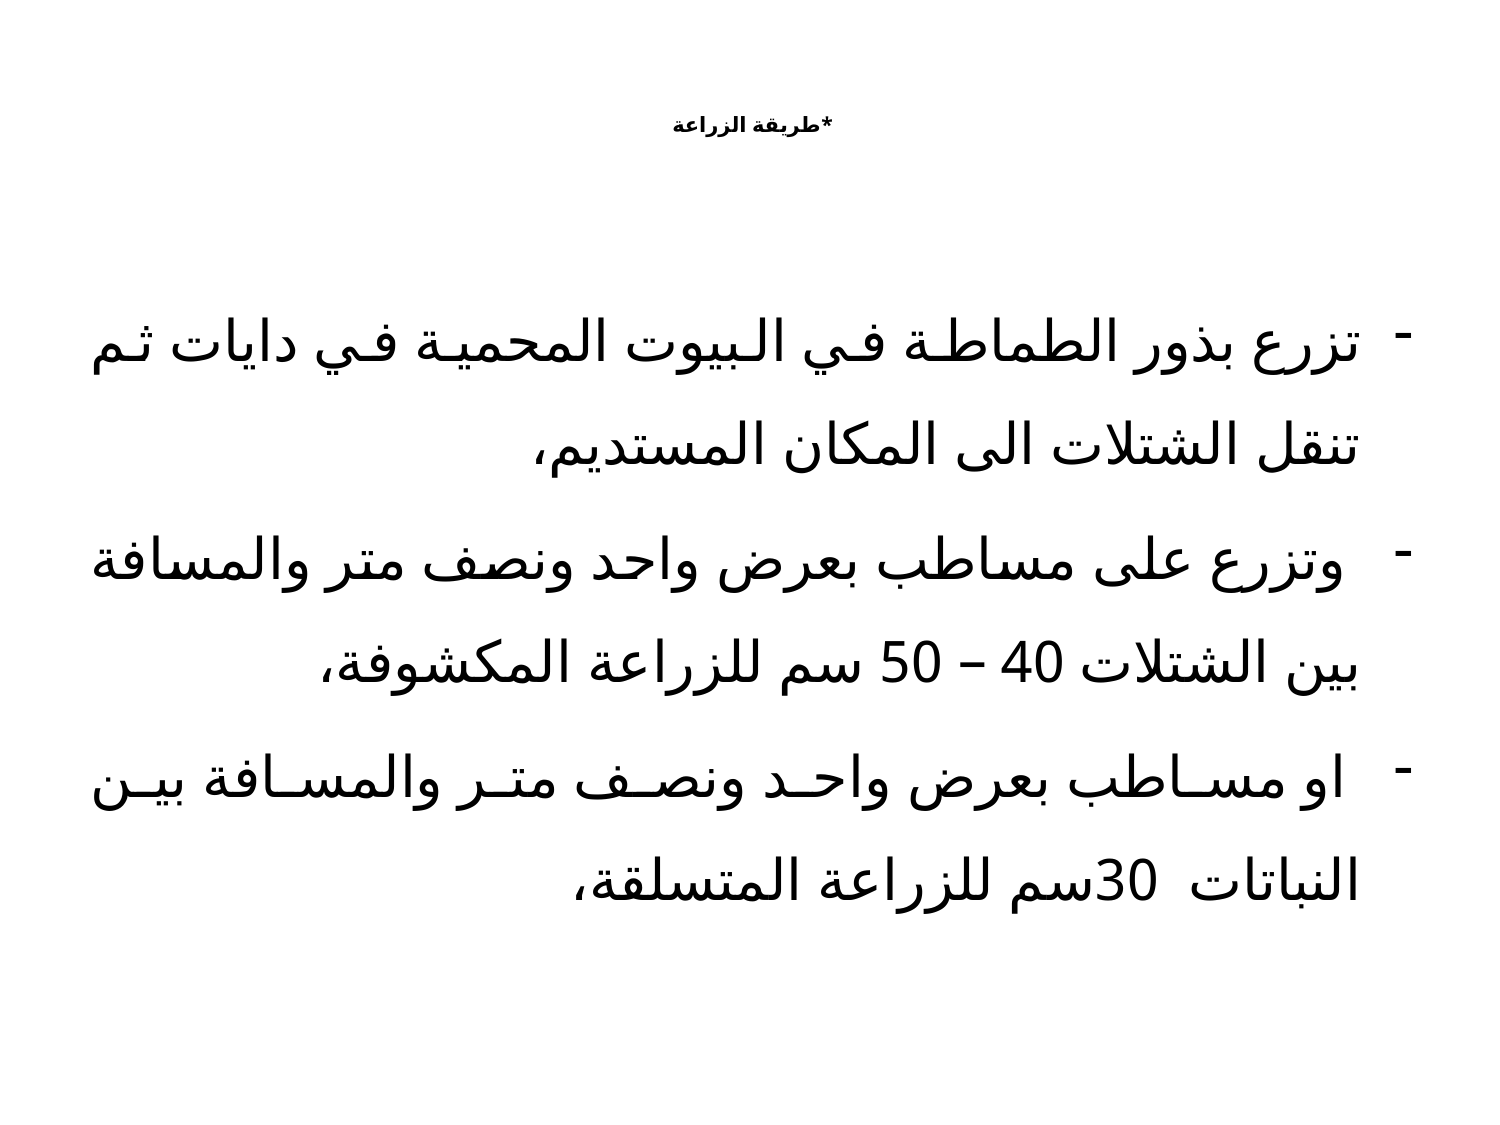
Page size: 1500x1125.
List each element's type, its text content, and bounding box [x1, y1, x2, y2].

list تزرع بذور الطماطة في البيوت المحمية في دايات ثم تنقل الشتلات الى المكان المستديم، وتزرع على مساطب بعرض واحد ونصف متر والمسافة بين الشتلات 40 – 50 سم للزراعة المكشوفة، او مساطب بعرض واحد ونصف متر والمسافة بين النباتات 30سم للزراعة المتسلقة، [75, 262, 1425, 1005]
title *طريقة الزراعة [75, 45, 1425, 233]
